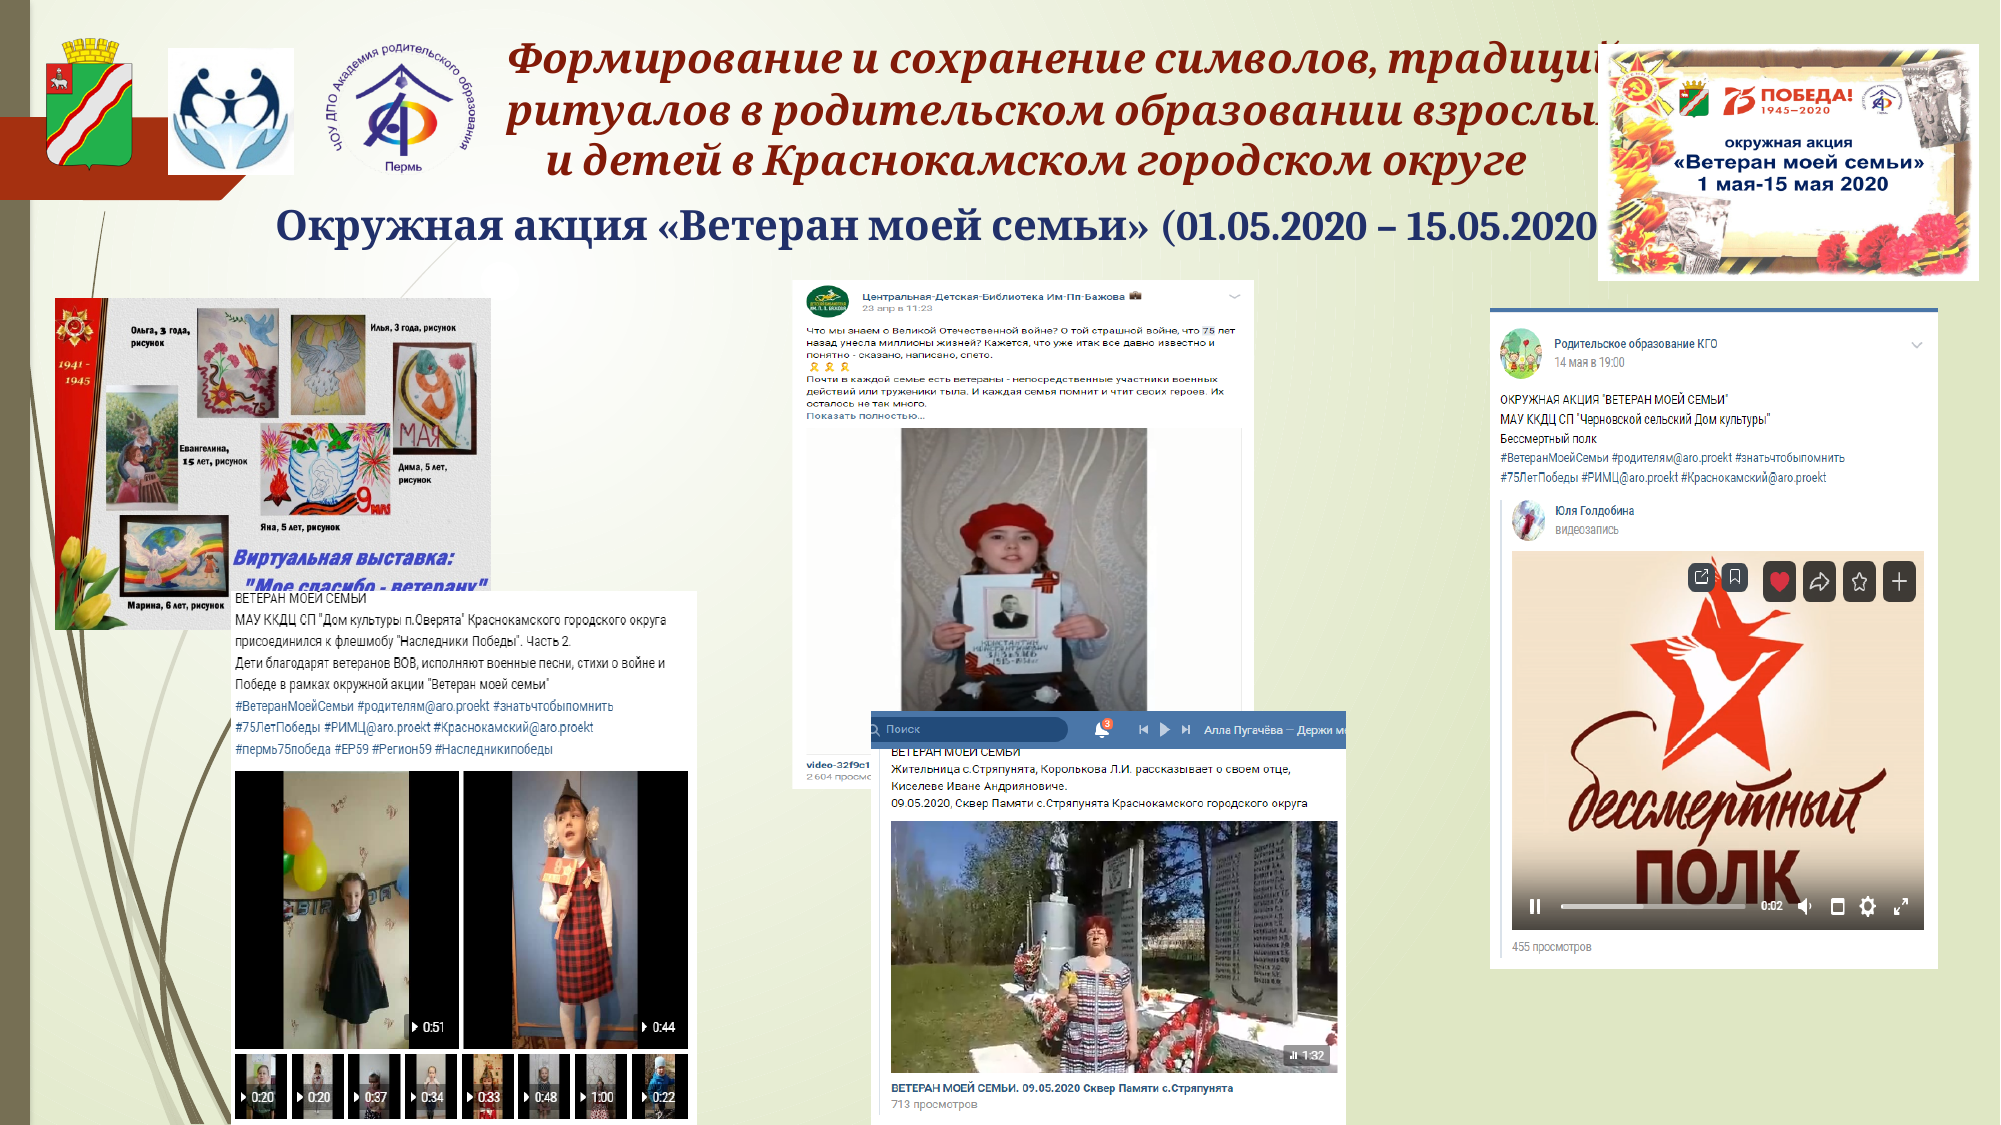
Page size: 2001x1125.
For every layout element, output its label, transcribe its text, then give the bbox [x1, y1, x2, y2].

picture [167, 48, 295, 175]
picture [1598, 43, 1979, 281]
picture [1489, 307, 1938, 969]
picture [326, 43, 476, 175]
picture [55, 298, 697, 1125]
picture [29, 28, 154, 181]
picture [791, 280, 1346, 1125]
text_box Окружная акция «Ветеран моей семьи» (01.05.2020 – 15.05.2020) [260, 191, 1678, 316]
text_box Формирование и сохранение символов, традиций, ритуалов в родительском образовании взрослых и детей в Краснокамском городском округе [332, 16, 1750, 191]
